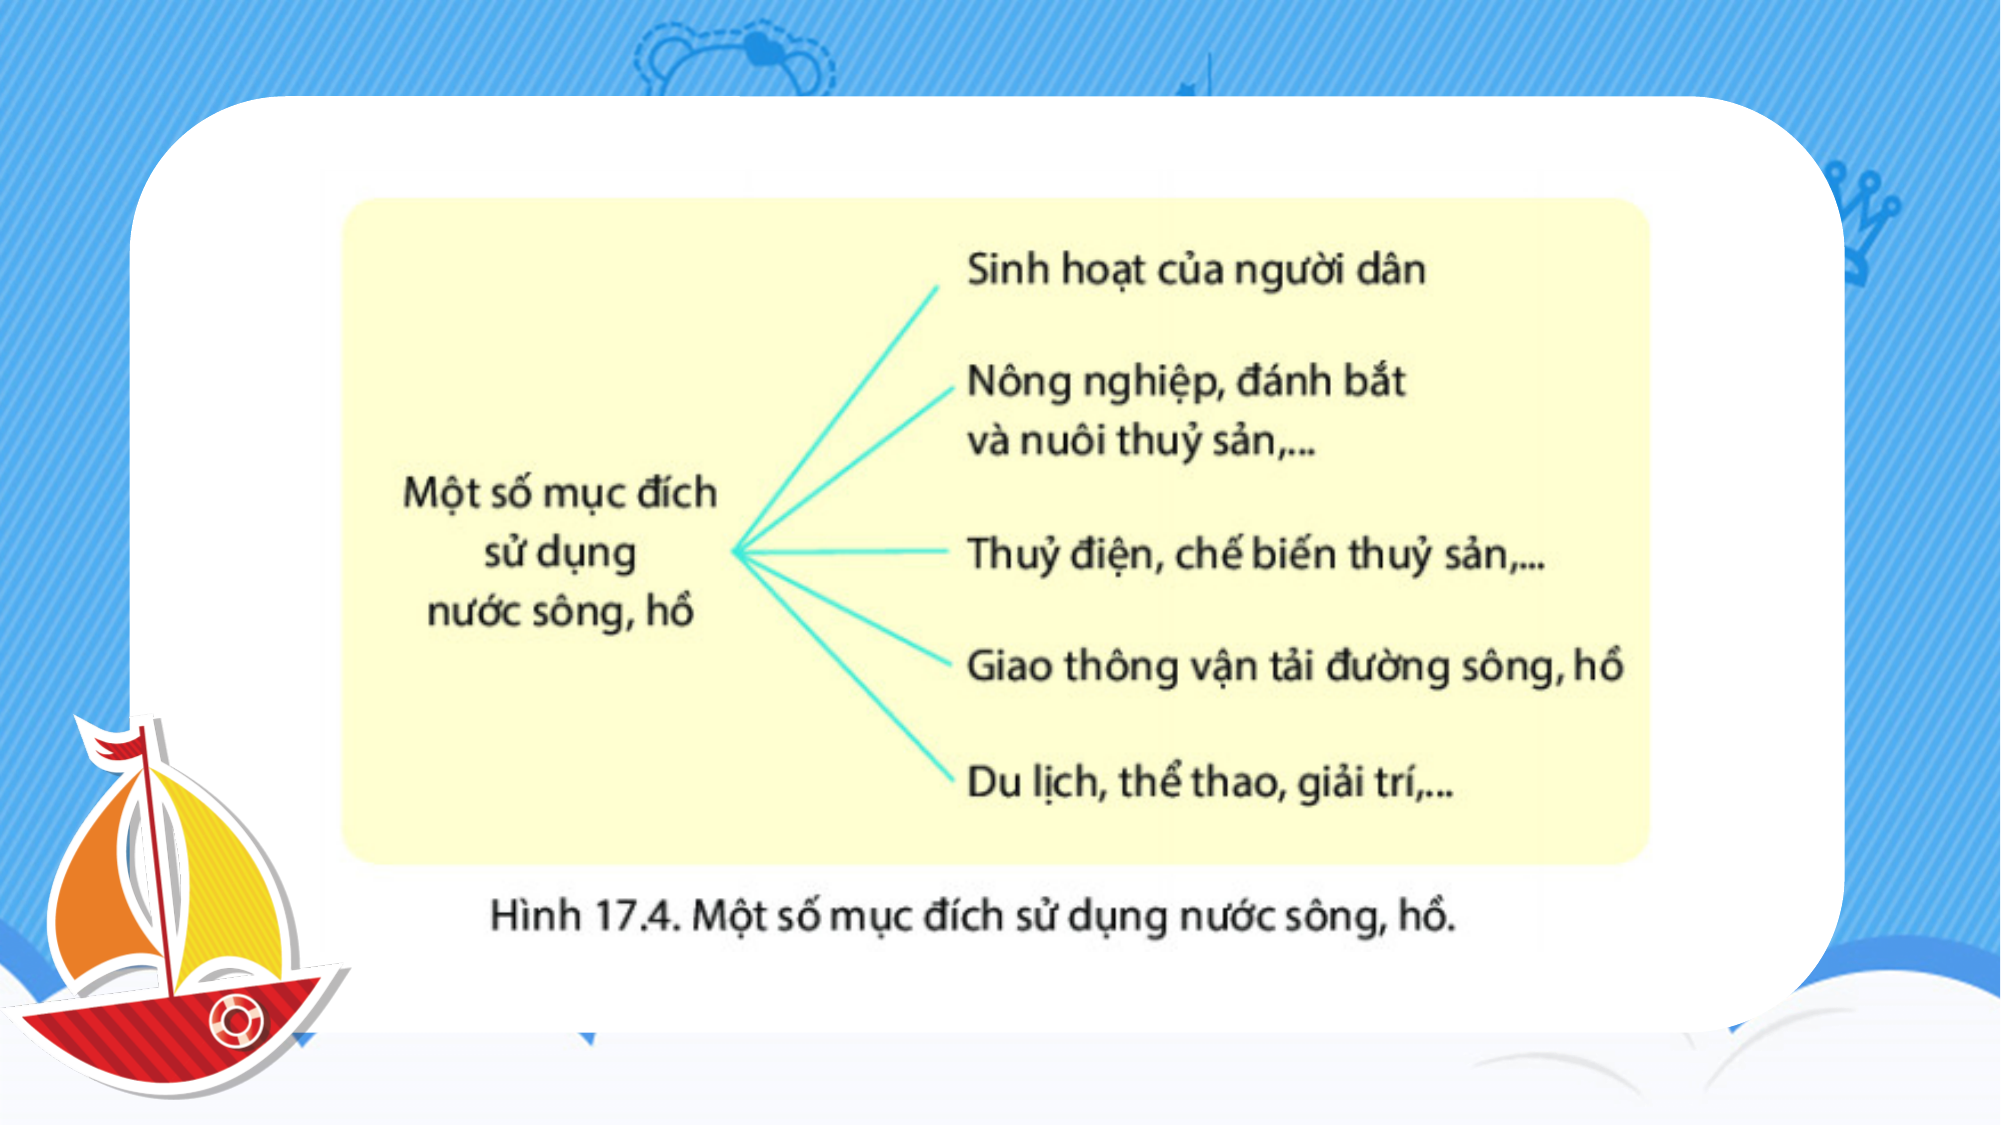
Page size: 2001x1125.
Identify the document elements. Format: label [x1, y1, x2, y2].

text_box [129, 96, 1845, 1033]
picture [0, 0, 2001, 1125]
